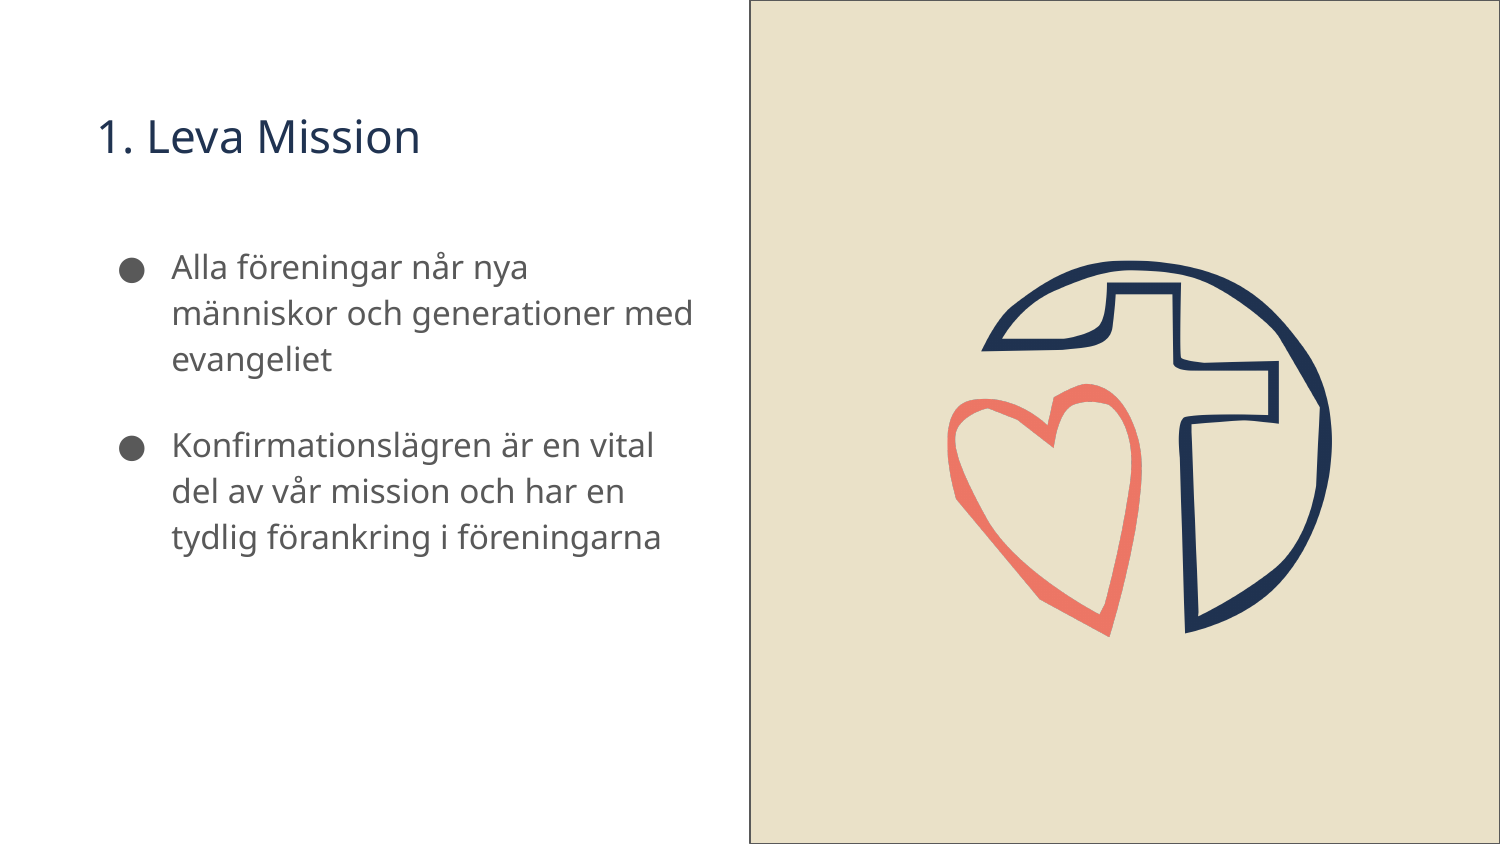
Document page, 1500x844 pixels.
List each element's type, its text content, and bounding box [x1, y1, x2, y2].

text_box [749, 0, 1500, 844]
list Alla föreningar når nya människor och generationer med evangeliet Konfirmationslägren är en vital del av vår mission och har en tydlig förankring i föreningarna [96, 240, 702, 677]
picture [897, 174, 1409, 687]
title 1. Leva Mission [96, 68, 749, 163]
